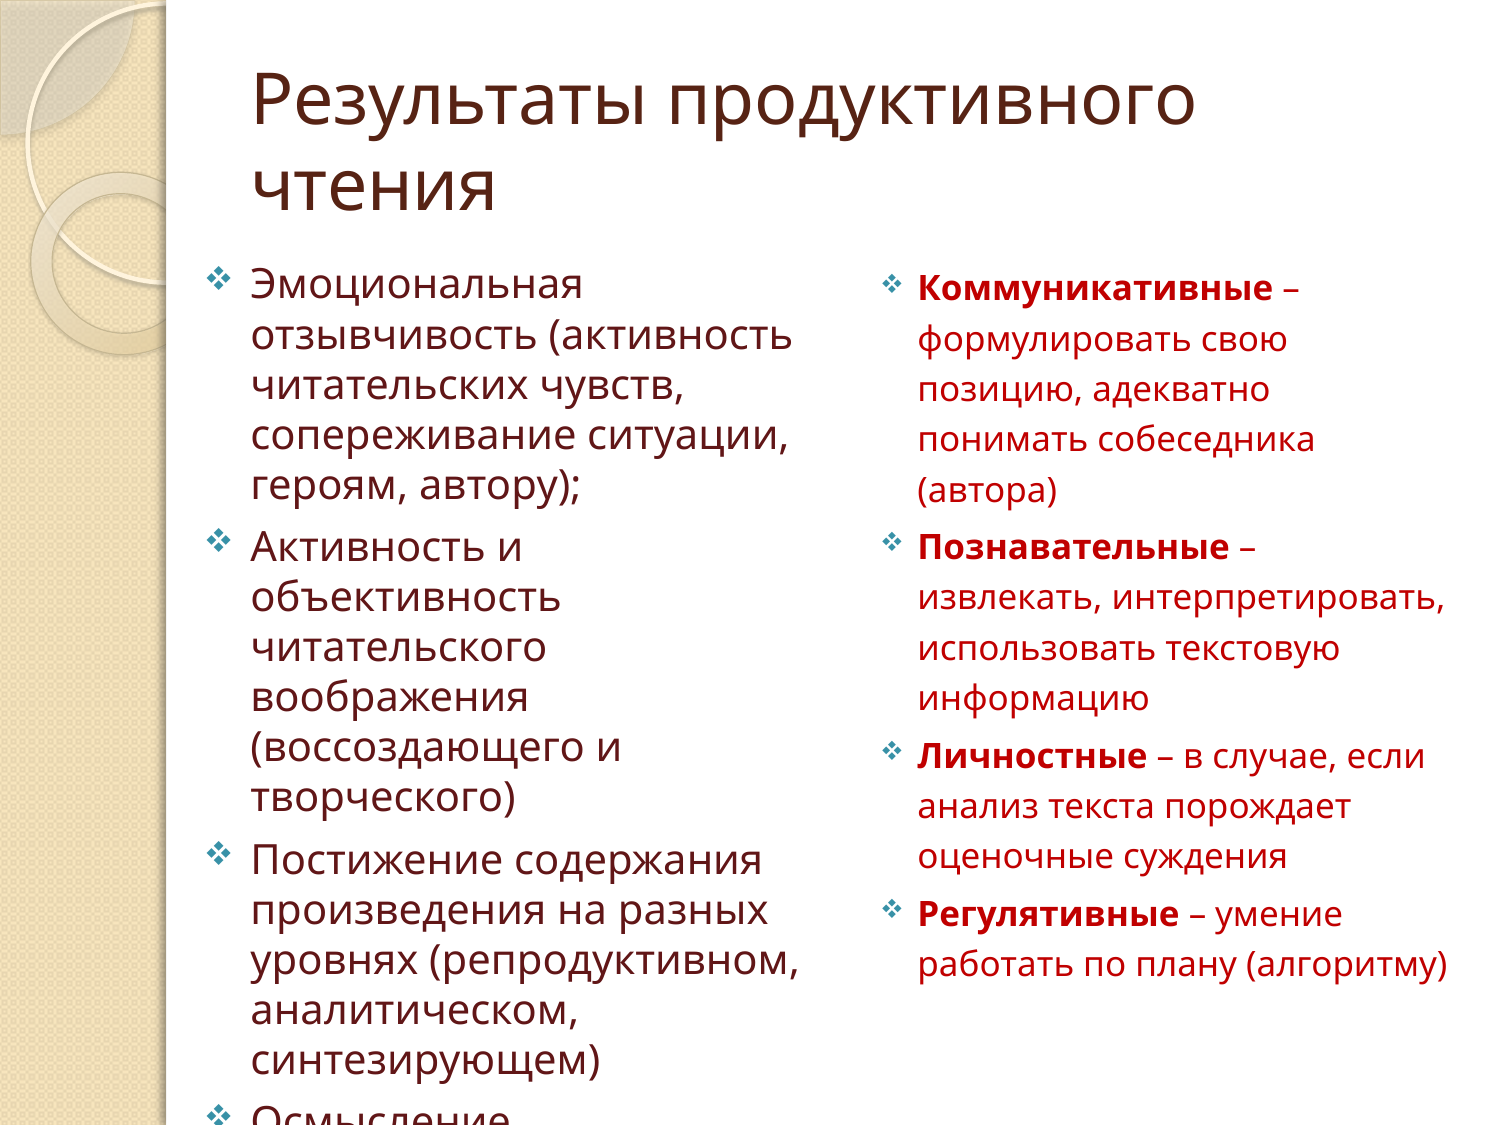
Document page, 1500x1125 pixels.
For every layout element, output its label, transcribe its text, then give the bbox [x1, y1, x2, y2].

list Коммуникативные – формулировать свою позицию, адекватно понимать собеседника (автора) Познавательные – извлекать, интерпретировать, использовать текстовую информацию Личностные – в случае, если анализ текста порождает оценочные суждения Регулятивные – умение работать по плану (алгоритму) [865, 249, 1466, 1015]
list Эмоциональная отзывчивость (активность читательских чувств, сопереживание ситуации, героям, автору); Активность и объективность читательского воображения (воссоздающего и творческого) Постижение содержания произведения на разных уровнях (репродуктивном, аналитическом, синтезирующем) Осмысление художественной формы [175, 249, 836, 1090]
title Результаты продуктивного чтения [235, 45, 1466, 233]
